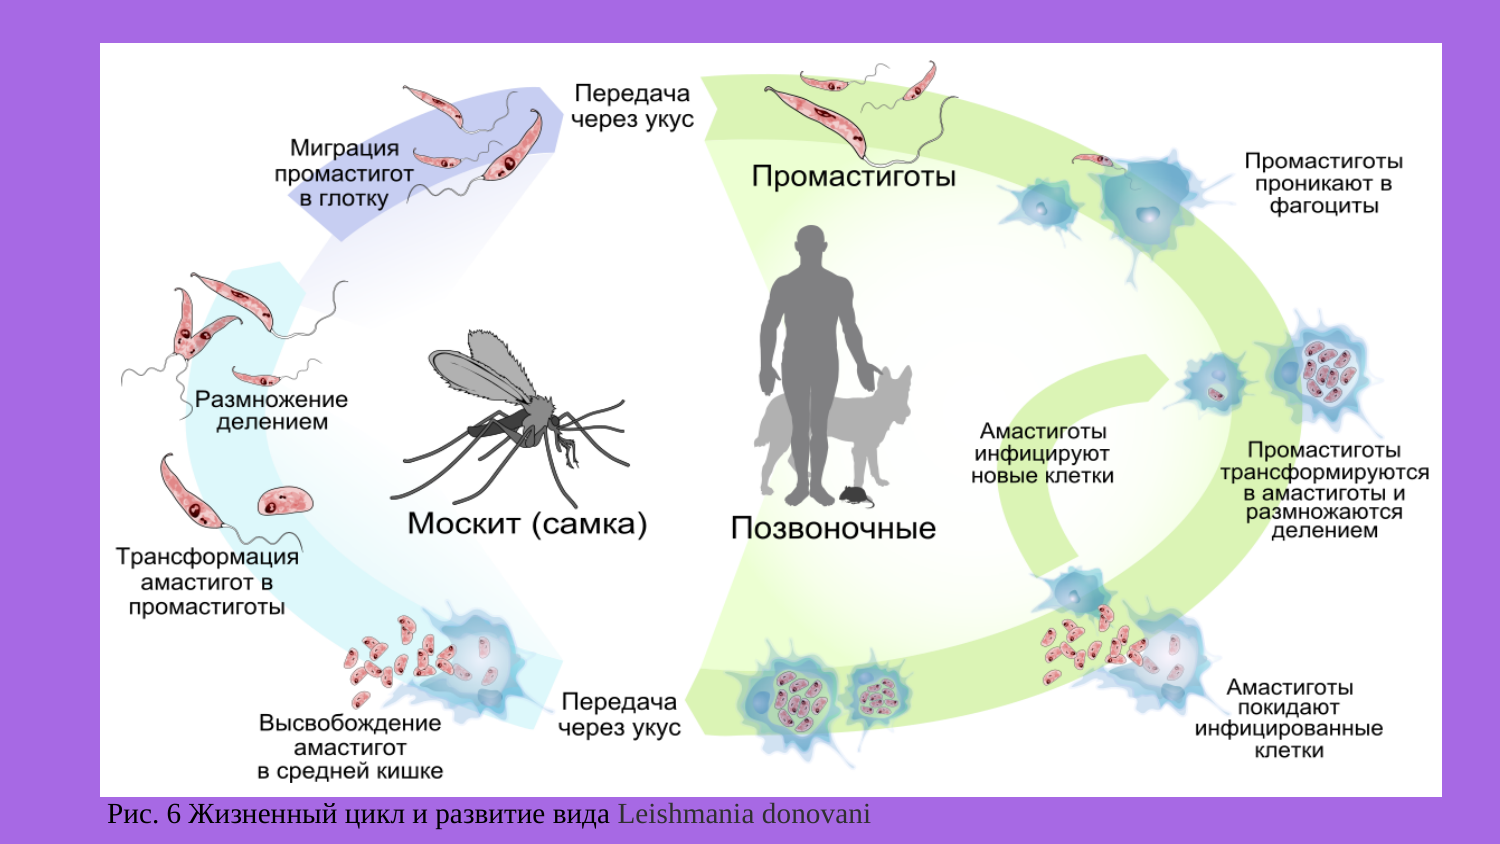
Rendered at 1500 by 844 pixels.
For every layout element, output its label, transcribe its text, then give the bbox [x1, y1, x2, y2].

picture [100, 43, 1442, 797]
text_box Рис. 6 Жизненный цикл и развитие вида Leishmania donovani [92, 787, 1365, 838]
